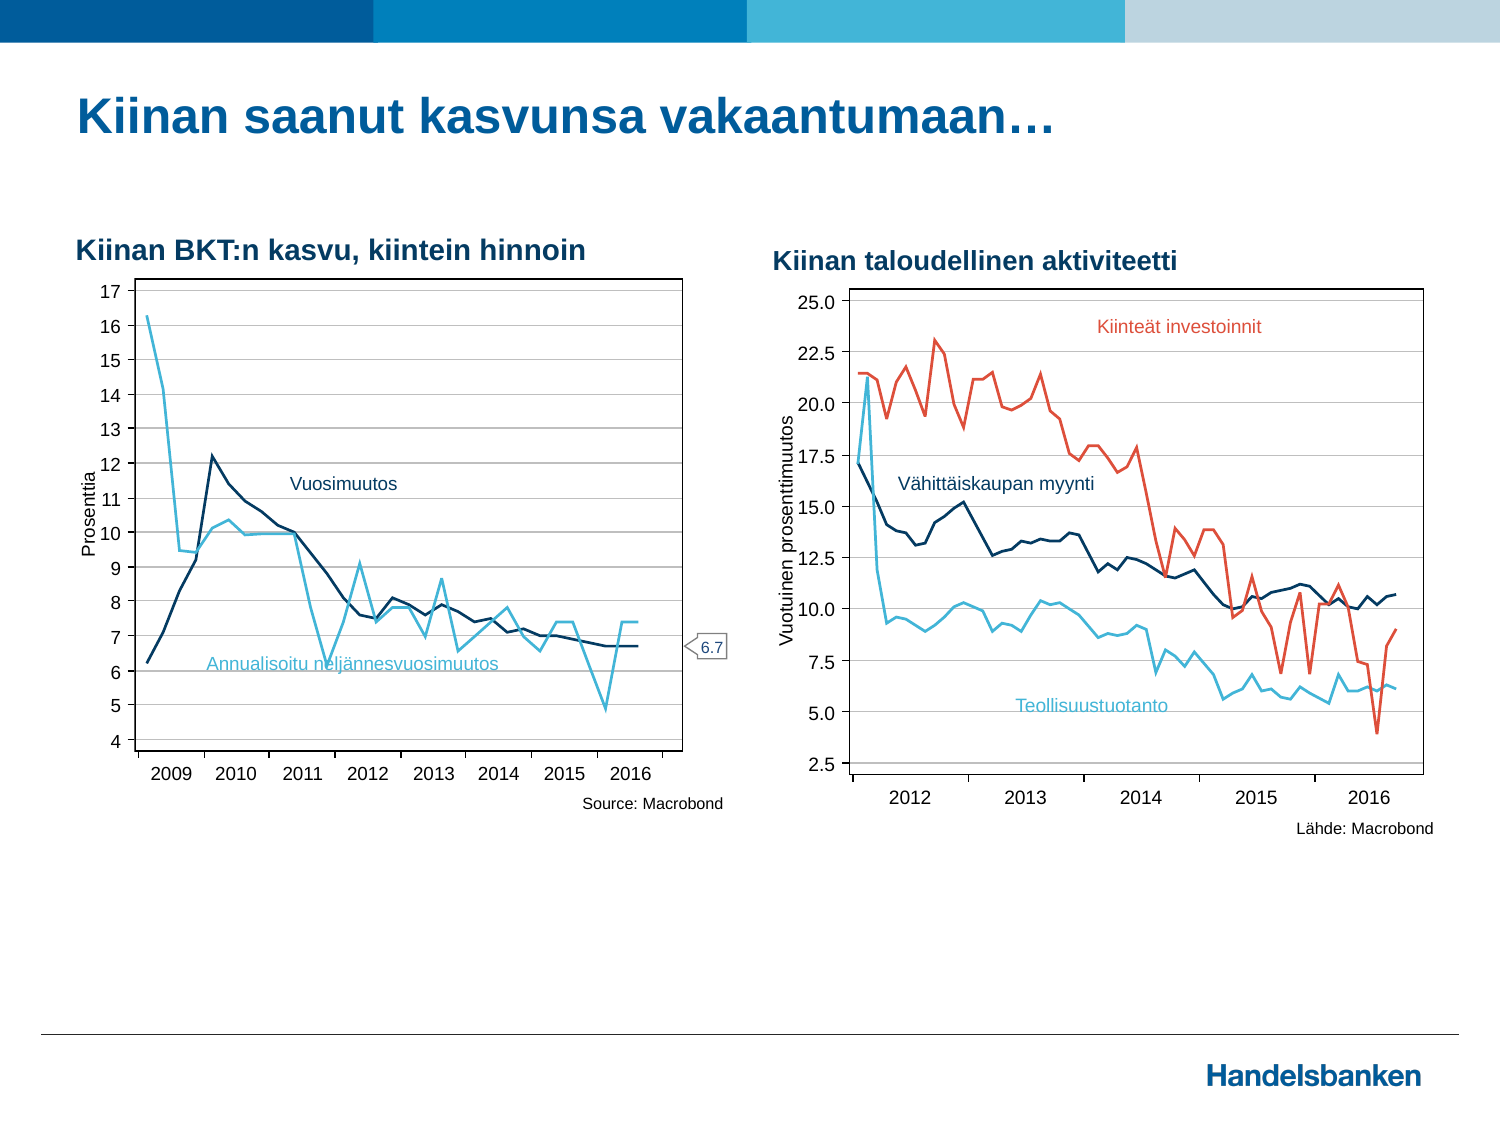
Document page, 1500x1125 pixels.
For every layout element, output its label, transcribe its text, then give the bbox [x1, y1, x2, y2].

title Kiinan saanut kasvunsa vakaantumaan… [76, 77, 1424, 197]
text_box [761, 231, 1450, 853]
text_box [64, 219, 739, 828]
